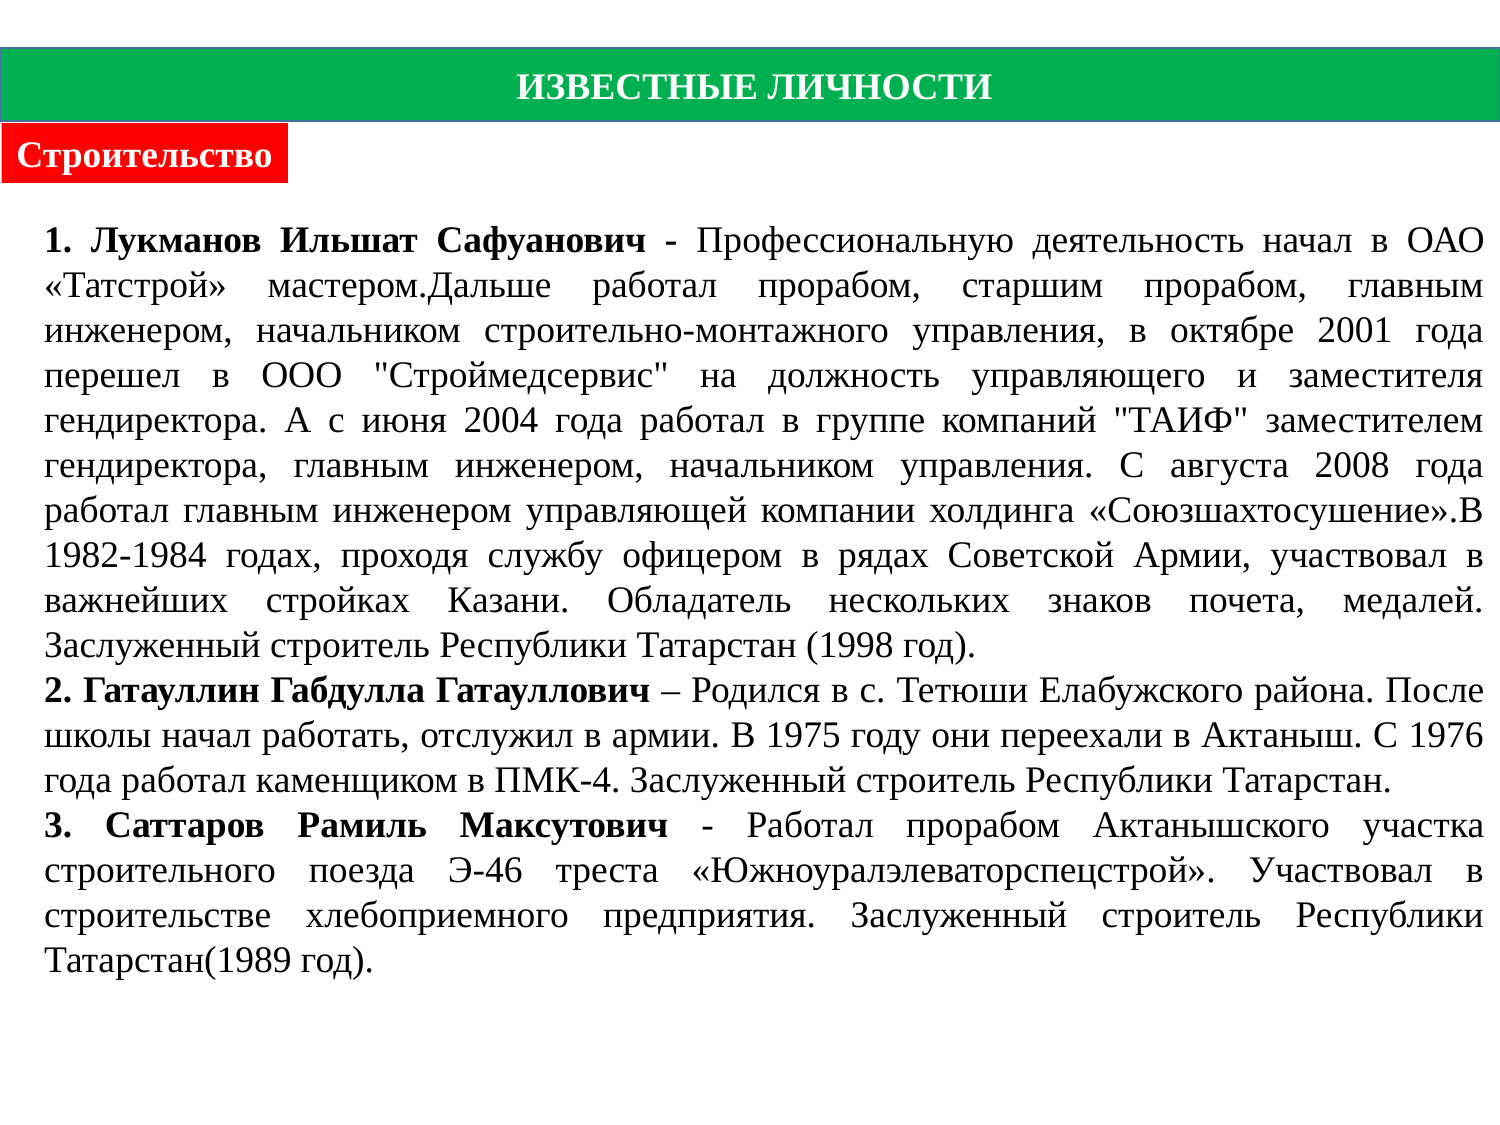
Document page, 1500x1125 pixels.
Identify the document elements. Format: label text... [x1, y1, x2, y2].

text_box 1. Лукманов Ильшат Сафуанович - Профессиональную деятельность начал в ОАО «Татстрой» мастером.Дальше работал прорабом, старшим прорабом, главным инженером, начальником строительно-монтажного управления, в октябре 2001 года перешел в ООО "Строймедсервис" на должность управляющего и заместителя гендиректора. А с июня 2004 года работал в группе компаний "ТАИФ" заместителем гендиректора, главным инженером, начальником управления. С августа 2008 года работал главным инженером управляющей компании холдинга «Союзшахтосушение».В 1982-1984 годах, проходя службу офицером в рядах Советской Армии, участвовал в важнейших стройках Казани. Обладатель нескольких знаков почета, медалей. Заслуженный строитель Республики Татарстан (1998 год). 2. Гатауллин Габдулла Гатауллович – Родился в с. Тетюши Елабужского района. После школы начал работать, отслужил в армии. В 1975 году они переехали в Актаныш. С 1976 года работал каменщиком в ПМК-4. Заслуженный строитель Республики Татарстан. 3. Саттаров Рамиль Максутович - Работал прорабом Актанышского участка строительного поезда Э-46 треста «Южноуралэлеваторспецстрой». Участвовал в строительстве хлебоприемного предприятия. Заслуженный строитель Республики Татарстан(1989 год). [29, 208, 1500, 1033]
text_box Строительство [1, 123, 288, 183]
text_box ИЗВЕСТНЫЕ ЛИЧНОСТИ [0, 47, 1500, 122]
